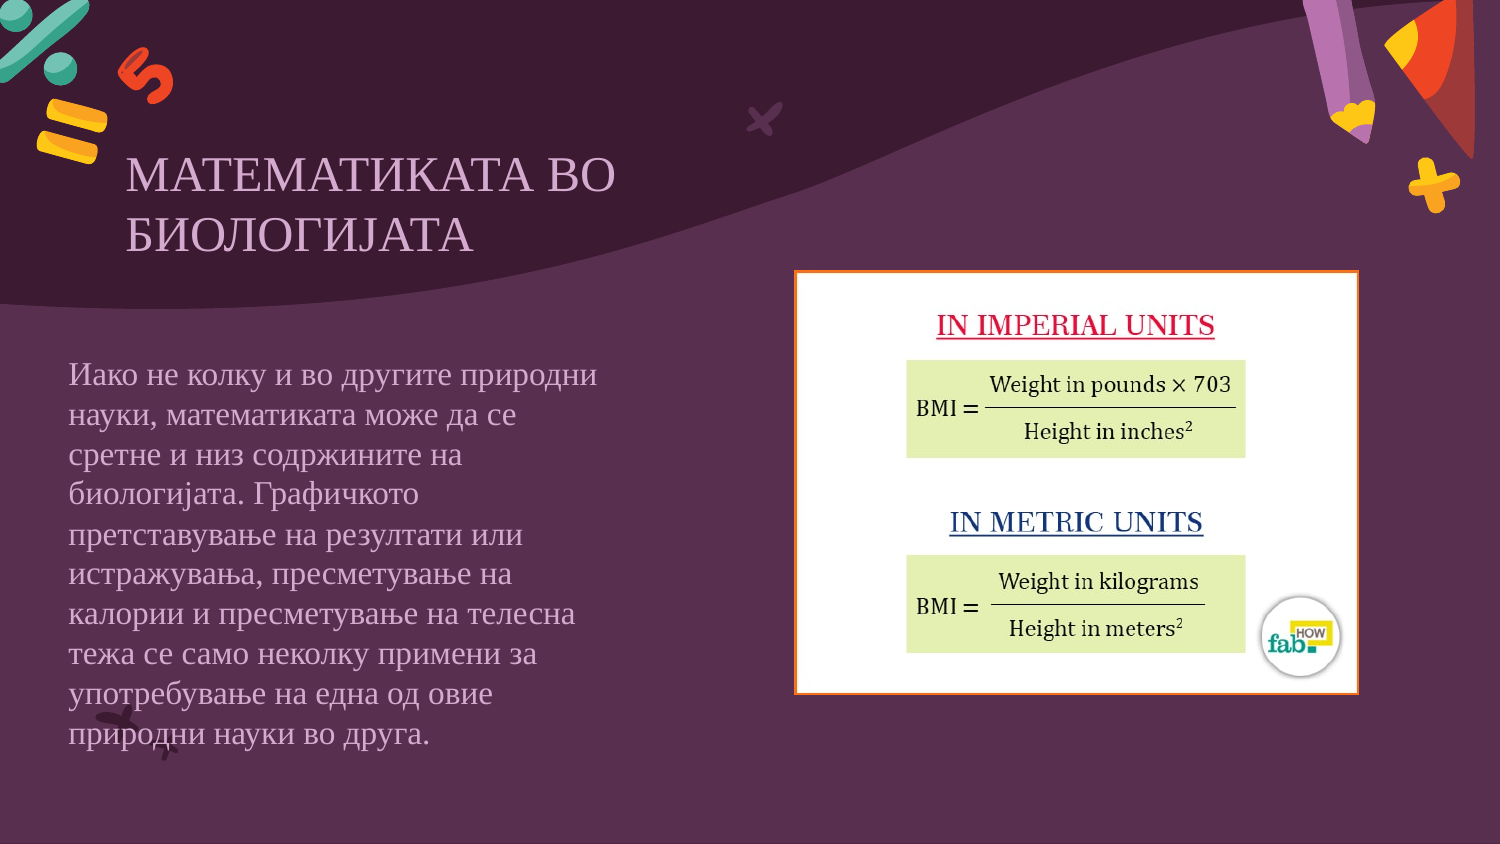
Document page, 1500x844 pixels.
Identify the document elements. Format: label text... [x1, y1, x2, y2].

text_box Иако не колку и во другите природни науки, математиката може да се сретне и низ содржините на биологијата. Графичкото претставување на резултати или истражувања, пресметување на калории и пресметување на телесна тежа се само неколку примени за употребување на една од овие природни науки во друга. [53, 344, 622, 759]
picture [794, 269, 1360, 695]
text_box МАТЕМАТИКАТА ВО БИОЛОГИЈАТА [110, 133, 647, 269]
